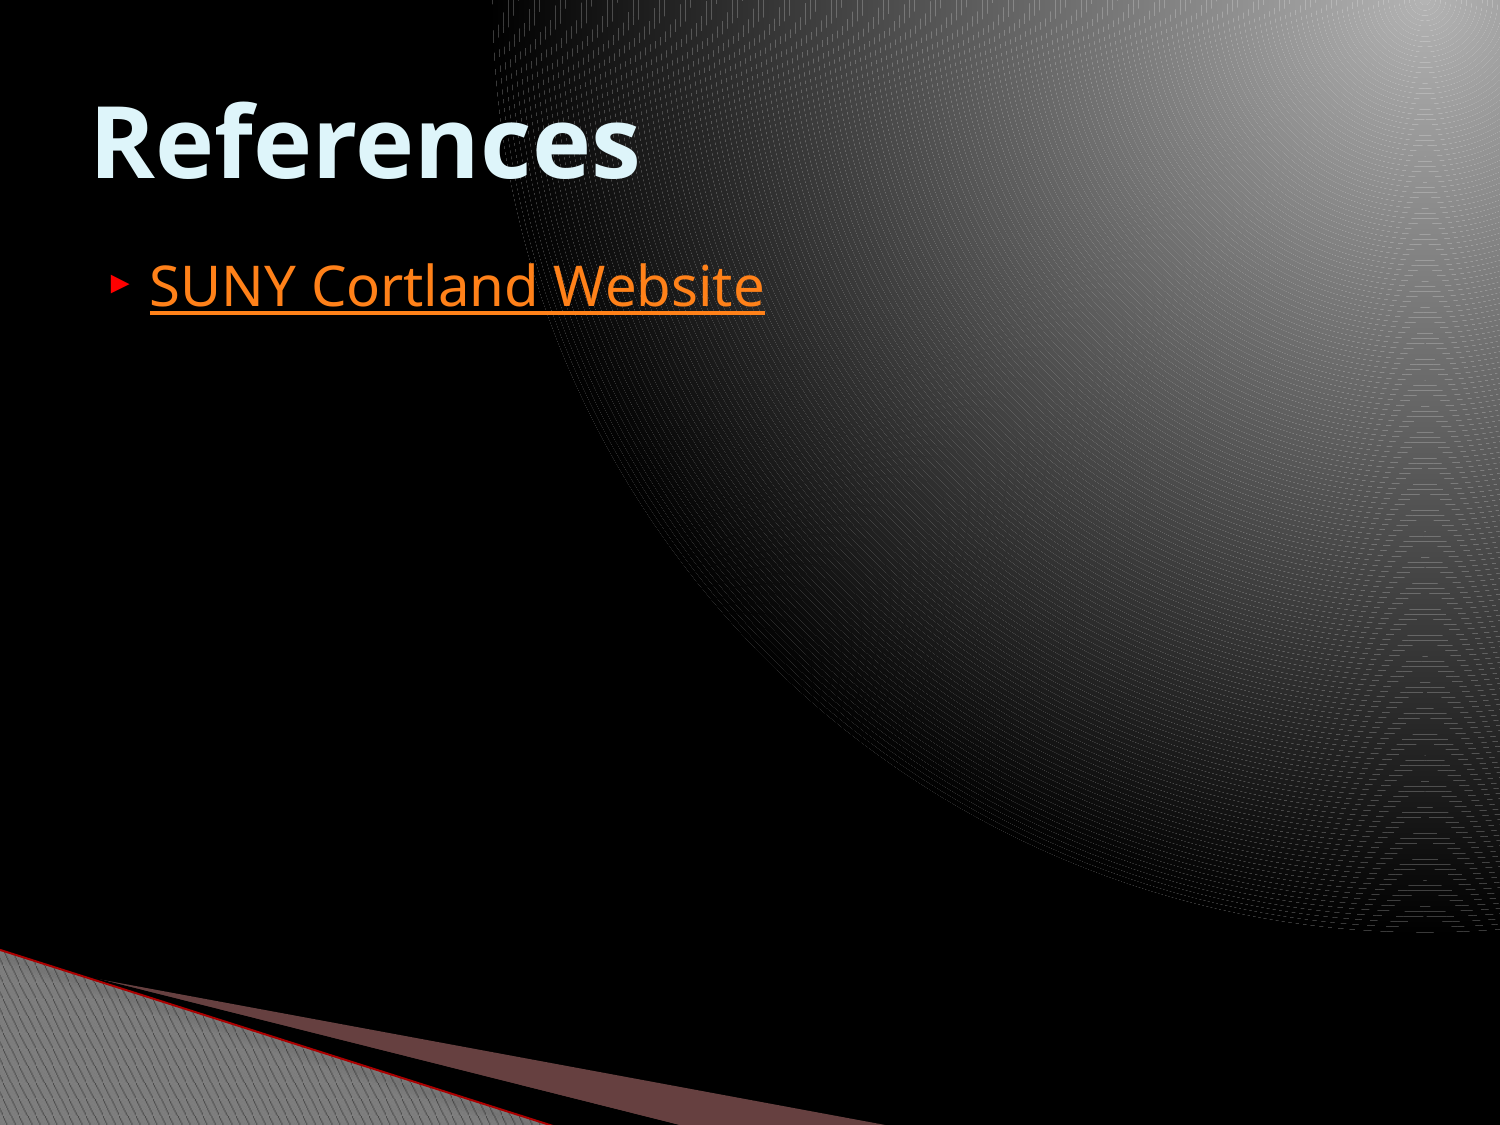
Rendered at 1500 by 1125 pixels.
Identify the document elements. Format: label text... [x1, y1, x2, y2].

title References [75, 45, 1425, 233]
picture [0, 952, 543, 1125]
list SUNY Cortland Website [75, 243, 1425, 986]
